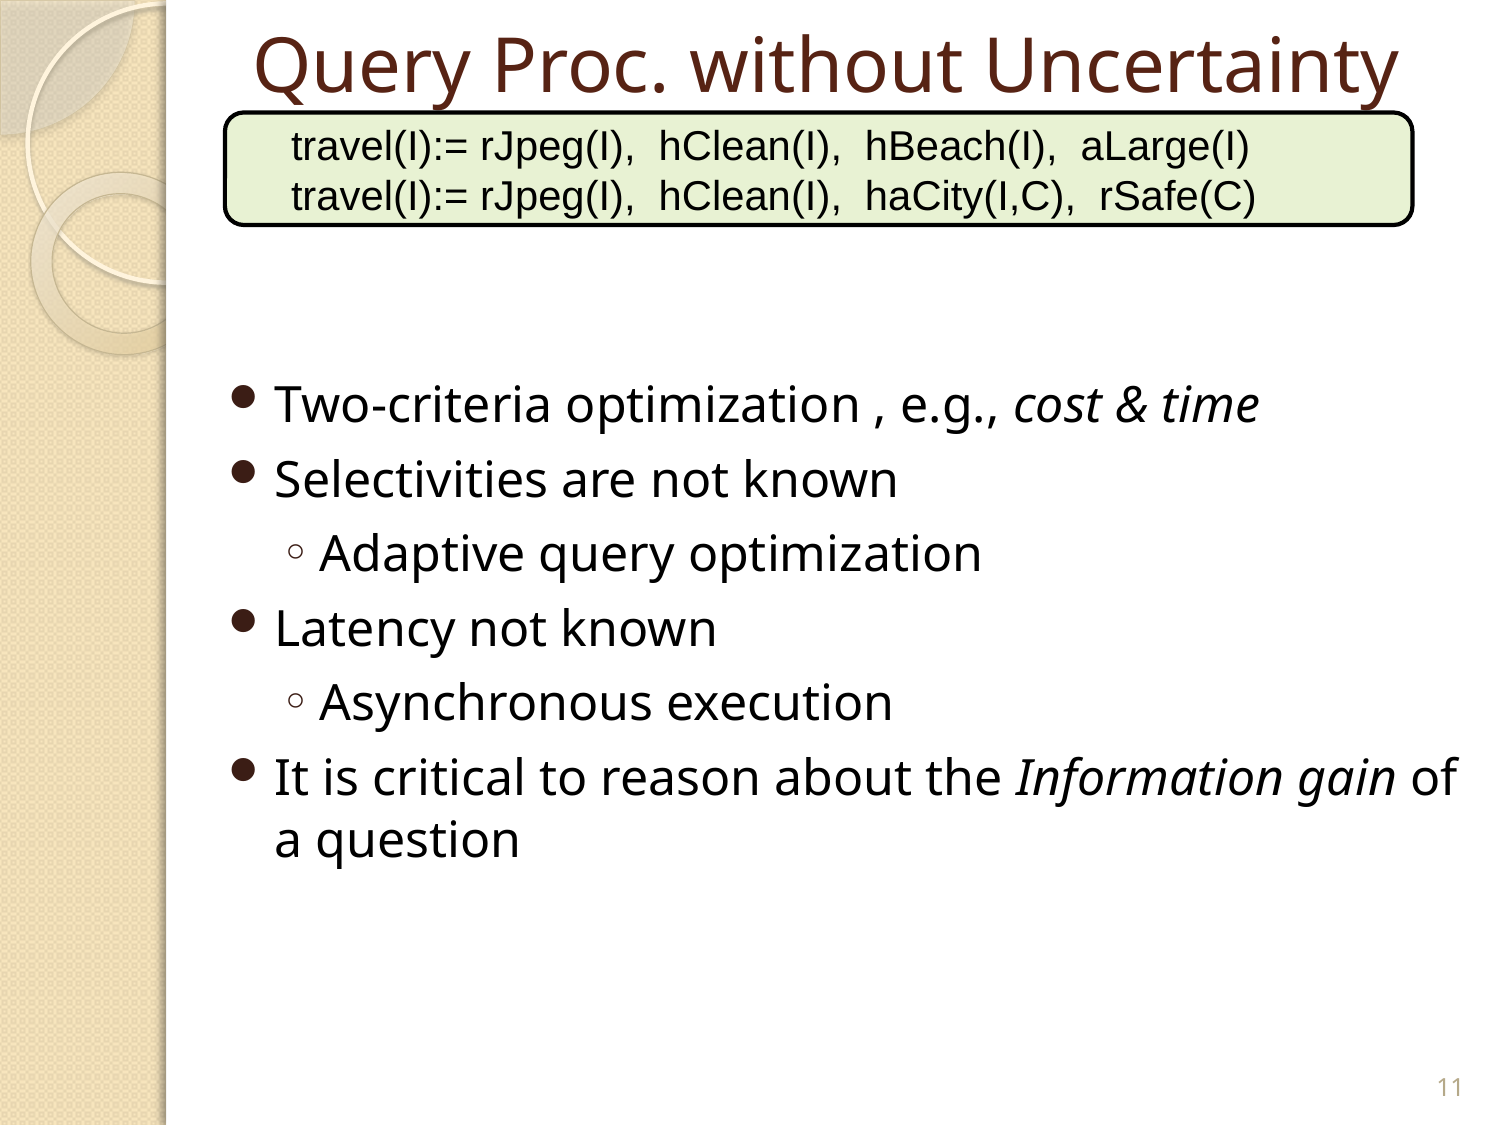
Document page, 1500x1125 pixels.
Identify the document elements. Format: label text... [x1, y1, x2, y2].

slide_number 11 [1413, 1034, 1488, 1113]
text_box travel(I):= rJpeg(I), hClean(I), hBeach(I), aLarge(I) travel(I):= rJpeg(I), hClean(I), haCity(I,C), rSafe(C) [222, 110, 1415, 228]
title Query Proc. without Uncertainty [237, 0, 1468, 125]
list Two-criteria optimization , e.g., cost & time Selectivities are not known Adaptive query optimization Latency not known Asynchronous execution It is critical to reason about the Information gain of a question [200, 362, 1475, 1038]
